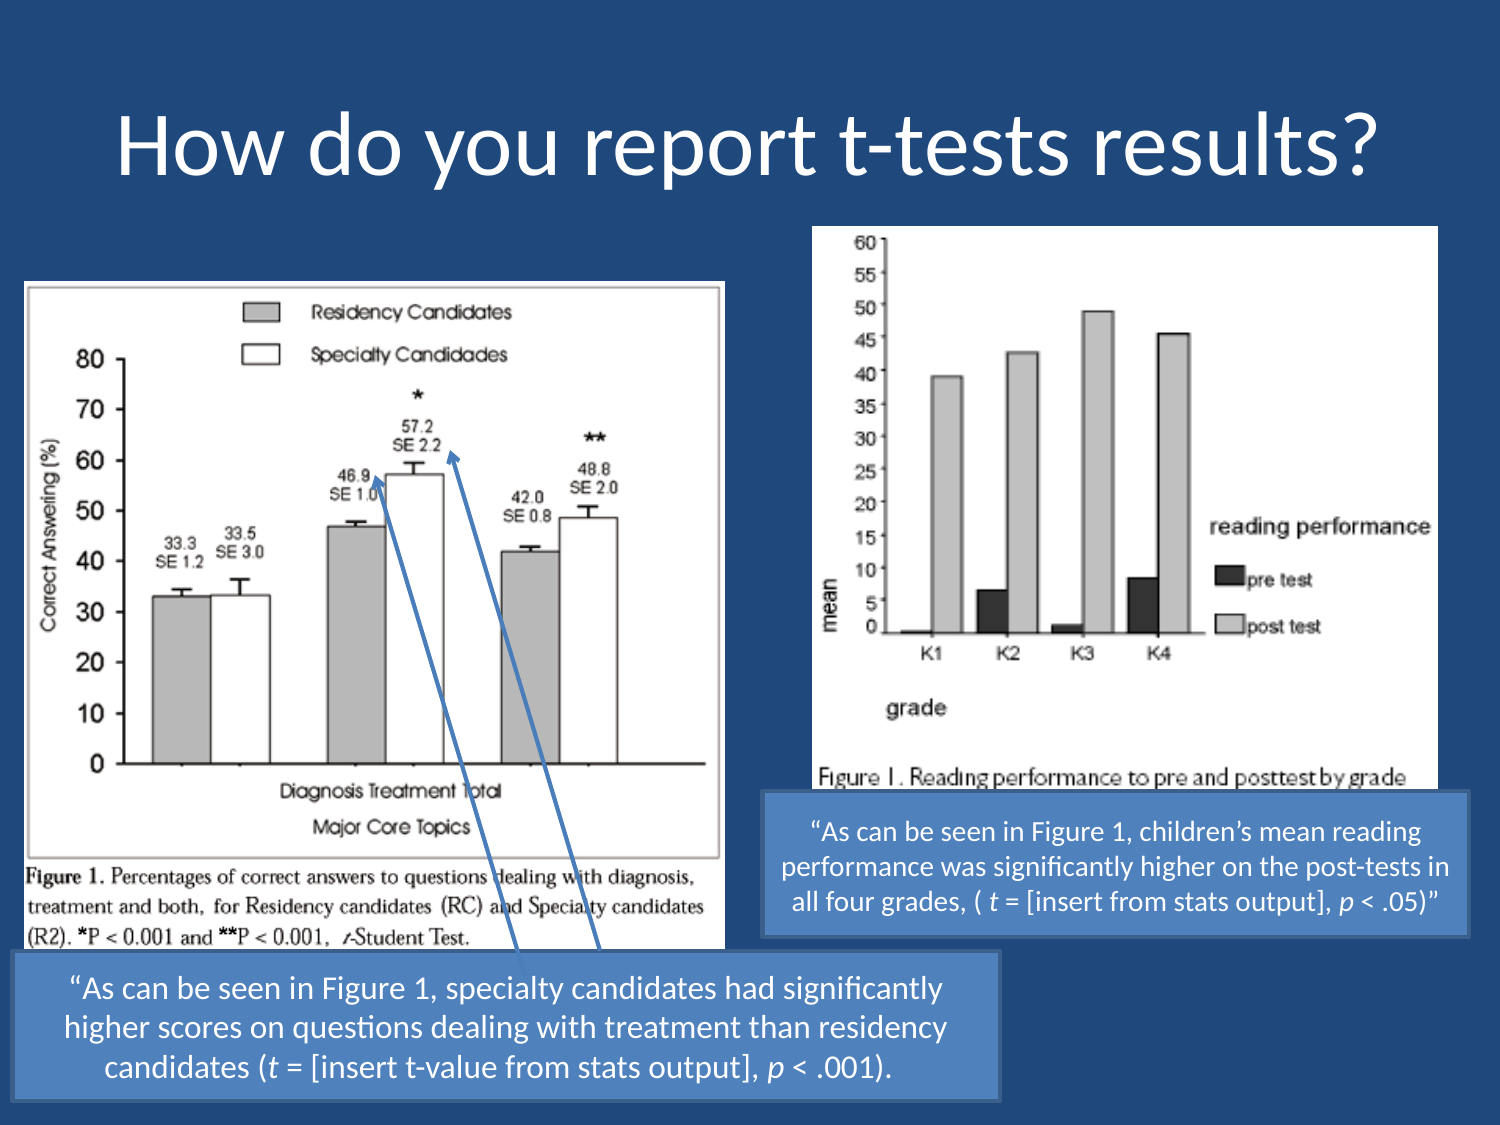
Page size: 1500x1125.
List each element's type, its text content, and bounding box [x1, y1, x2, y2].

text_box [449, 449, 601, 951]
text_box “As can be seen in Figure 1, specialty candidates had significantly higher scores on questions dealing with treatment than residency candidates (t = [insert t-value from stats output], p < .001). [10, 949, 1002, 1103]
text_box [374, 474, 526, 976]
text_box “As can be seen in Figure 1, children’s mean reading performance was significantly higher on the post-tests in all four grades, ( t = [insert from stats output], p < .05)” [760, 789, 1471, 939]
title How do you report t-tests results? [75, 45, 1425, 233]
picture [812, 226, 1438, 798]
picture [24, 280, 726, 958]
